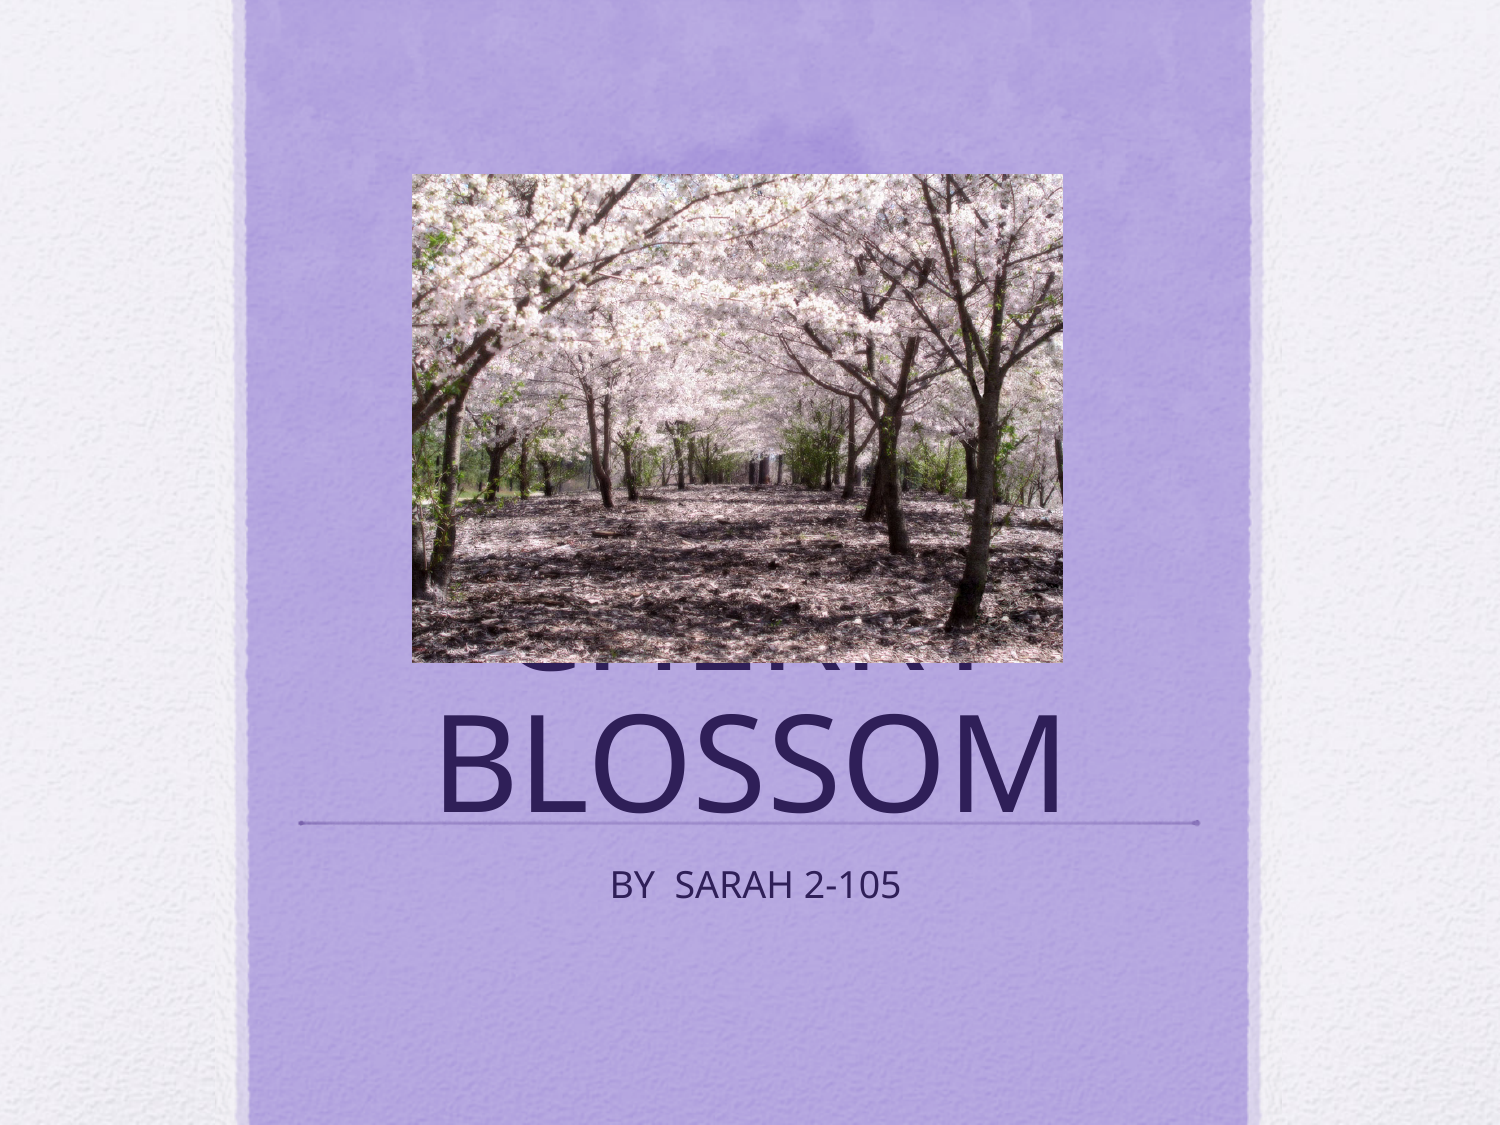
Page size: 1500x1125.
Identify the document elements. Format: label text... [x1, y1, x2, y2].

picture [0, 0, 1500, 1125]
subtitle BY SARAH 2-105 [304, 853, 1198, 994]
picture [409, 172, 1066, 666]
title CHERRY BLOSSOM [304, 605, 1198, 847]
